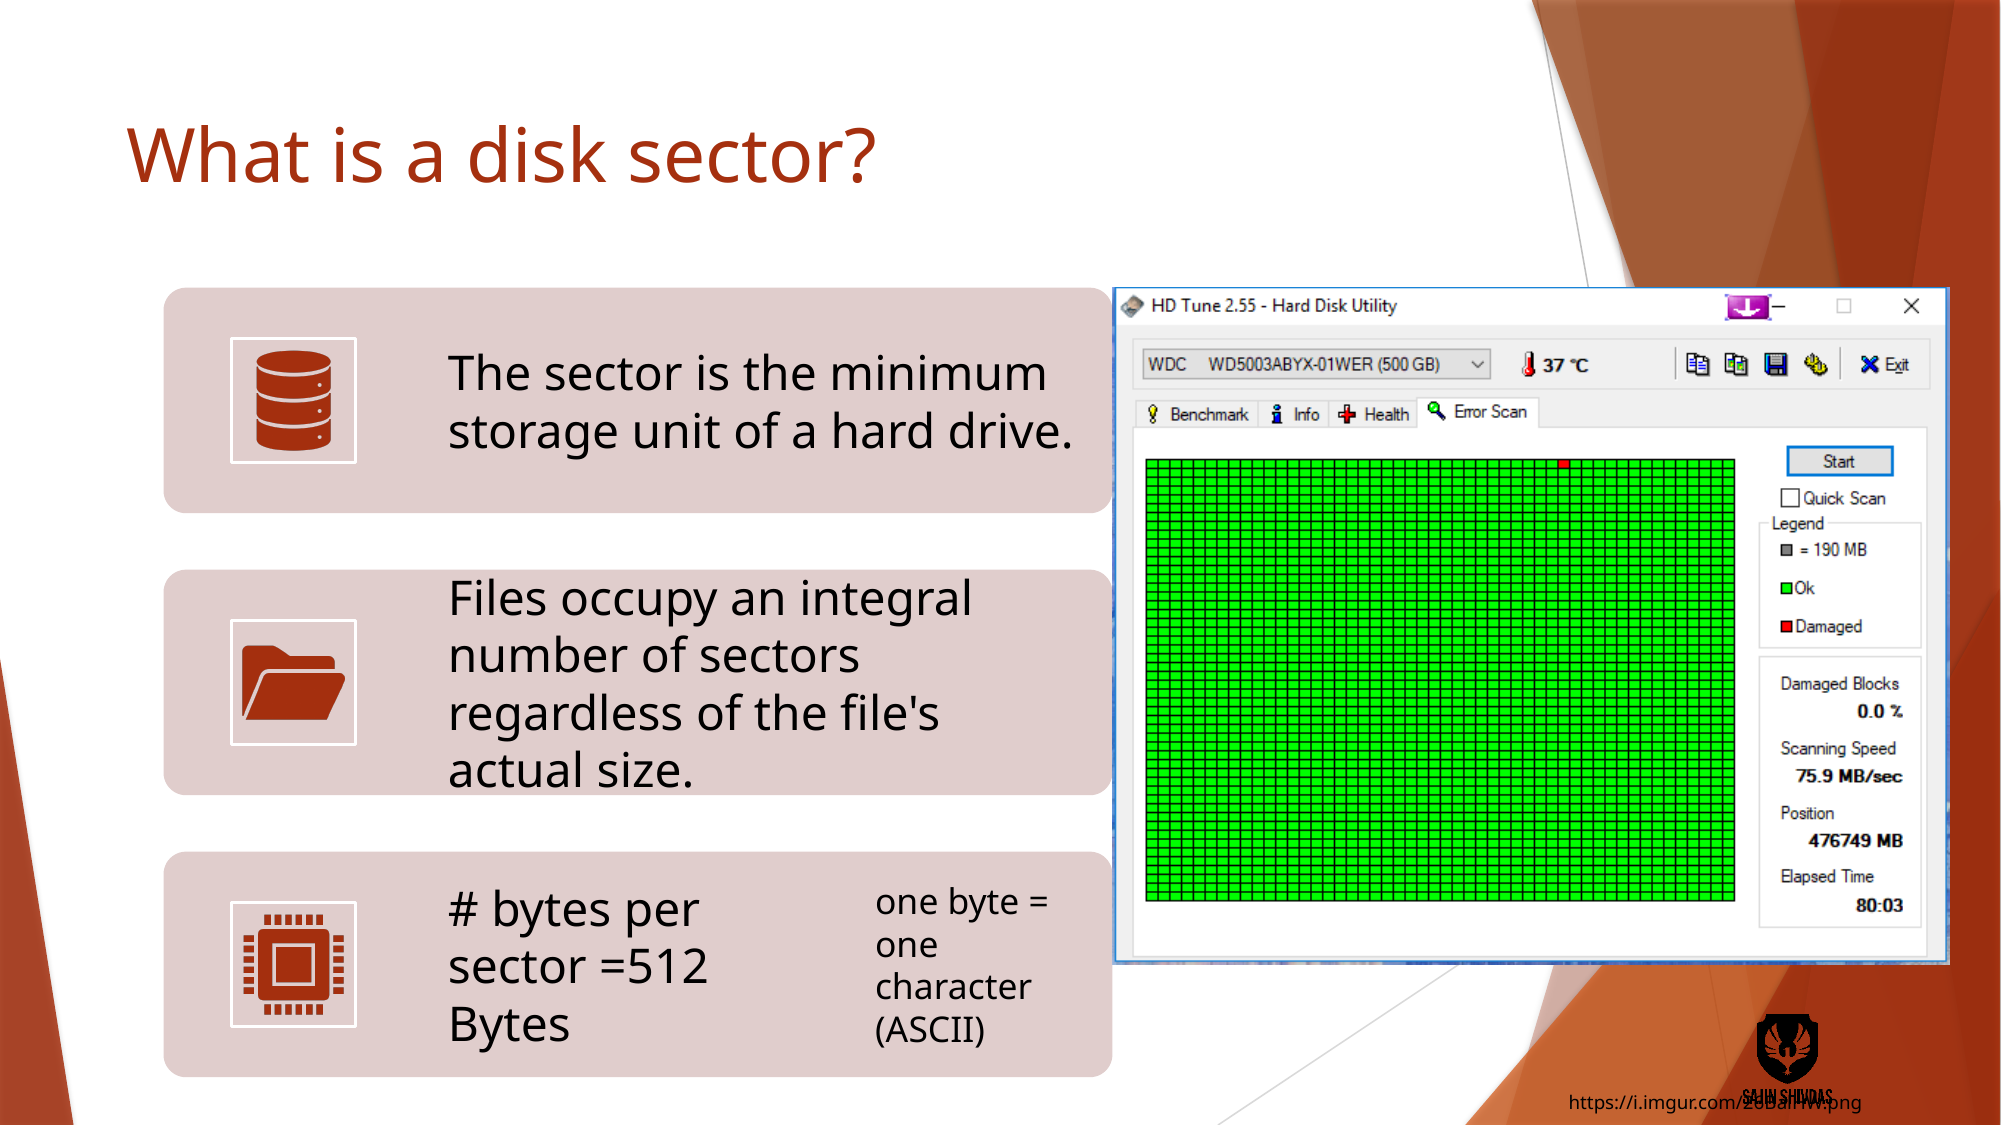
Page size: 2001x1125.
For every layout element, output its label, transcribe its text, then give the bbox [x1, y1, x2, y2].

picture [1732, 1004, 1845, 1083]
title What is a disk sector? [111, 99, 1522, 317]
picture [1111, 287, 1951, 966]
text_box https://i.imgur.com/26BalHW.png [1553, 1083, 1877, 1121]
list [162, 287, 1113, 1078]
